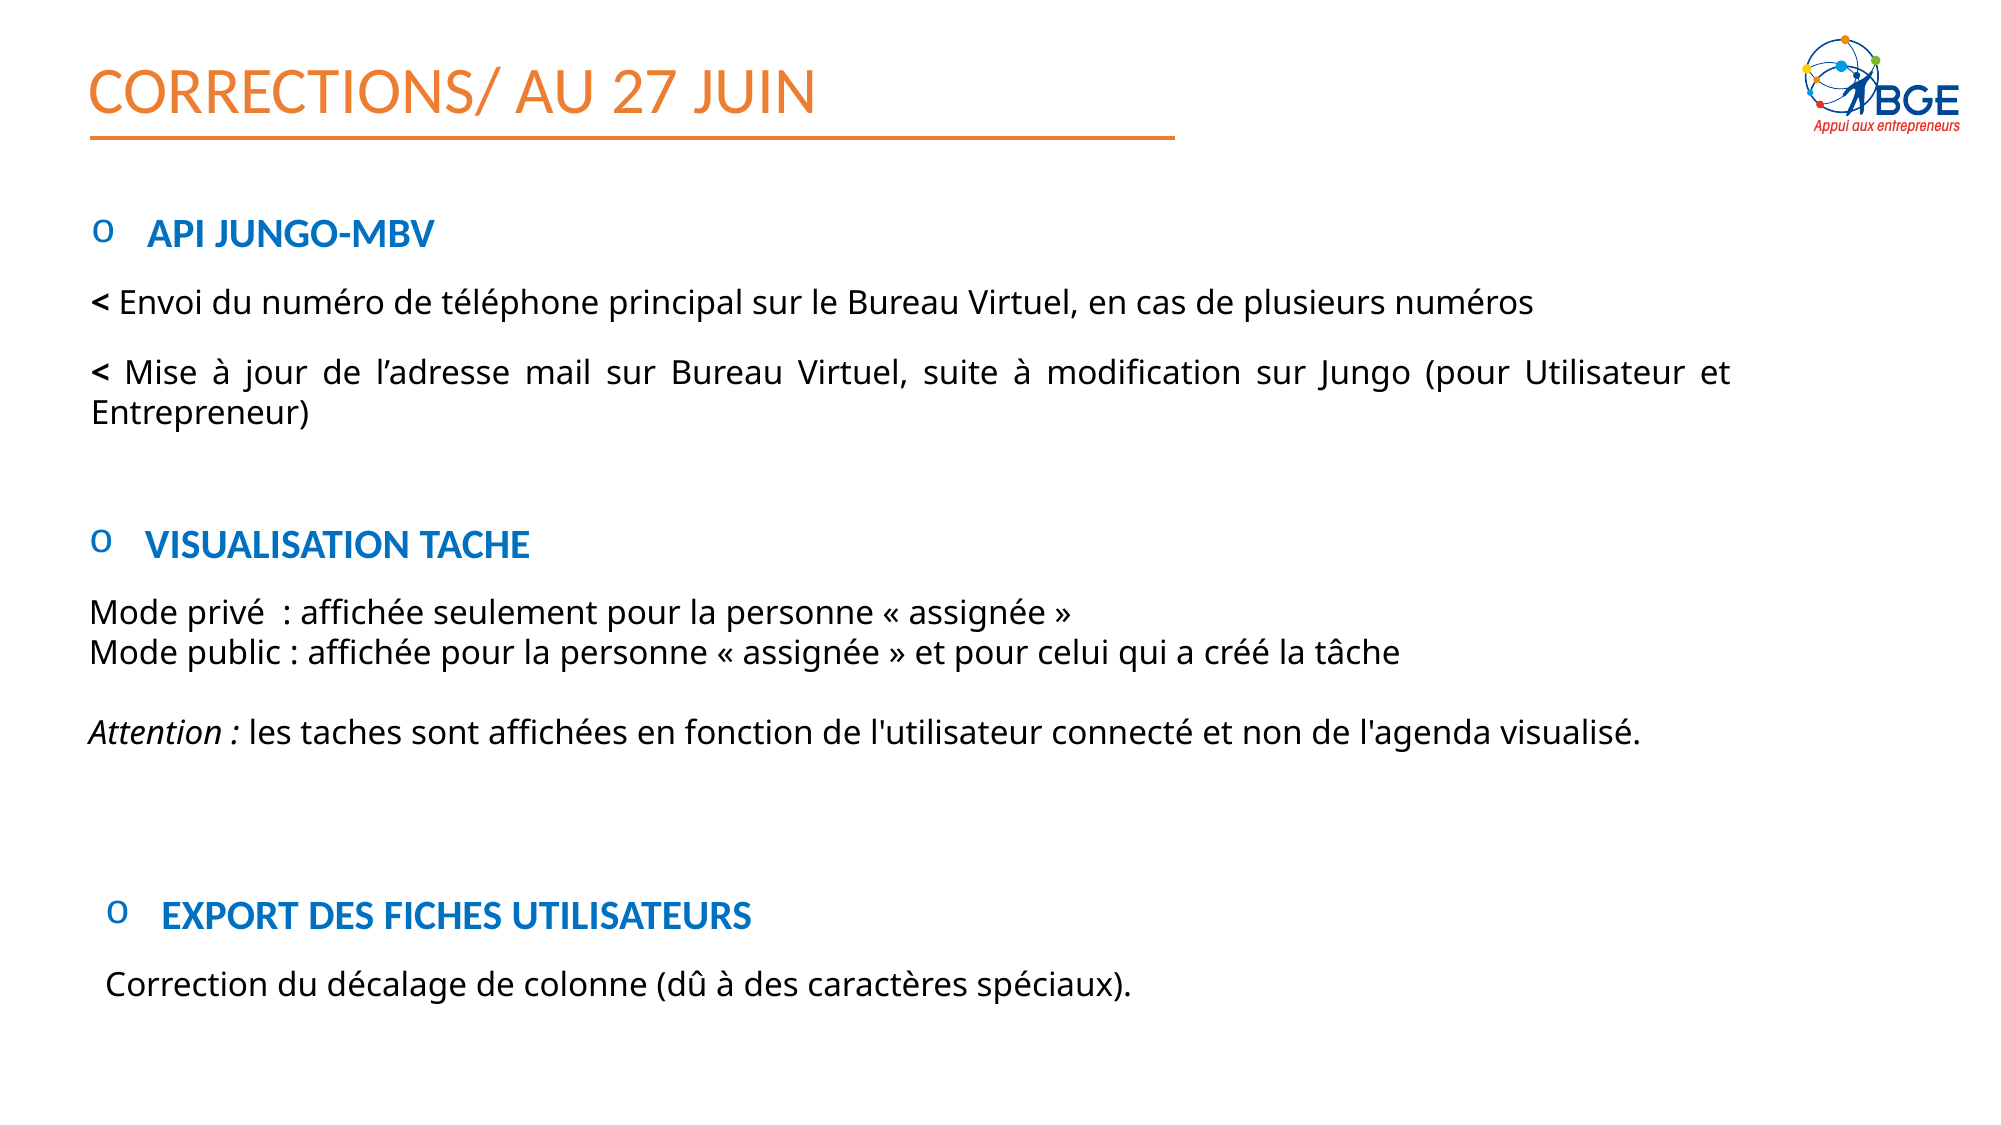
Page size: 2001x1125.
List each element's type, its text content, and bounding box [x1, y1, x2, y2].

picture [1789, 31, 1971, 148]
text_box EXPORT DES FICHES UTILISATEURS Correction du décalage de colonne (dû à des caractères spéciaux). [90, 880, 1763, 1010]
text_box VISUALISATION TACHE Mode privé : affichée seulement pour la personne « assignée » Mode public : affichée pour la personne « assignée » et pour celui qui a créé la tâche Attention : les taches sont affichées en fonction de l'utilisateur connecté et non de l'agenda visualisé. [73, 509, 1747, 759]
text_box API JUNGO-MBV < Envoi du numéro de téléphone principal sur le Bureau Virtuel, en cas de plusieurs numéros < Mise à jour de l’adresse mail sur Bureau Virtuel, suite à modification sur Jungo (pour Utilisateur et Entrepreneur) [76, 198, 1749, 479]
text_box CORRECTIONS/ AU 27 JUIN [73, 39, 1491, 134]
